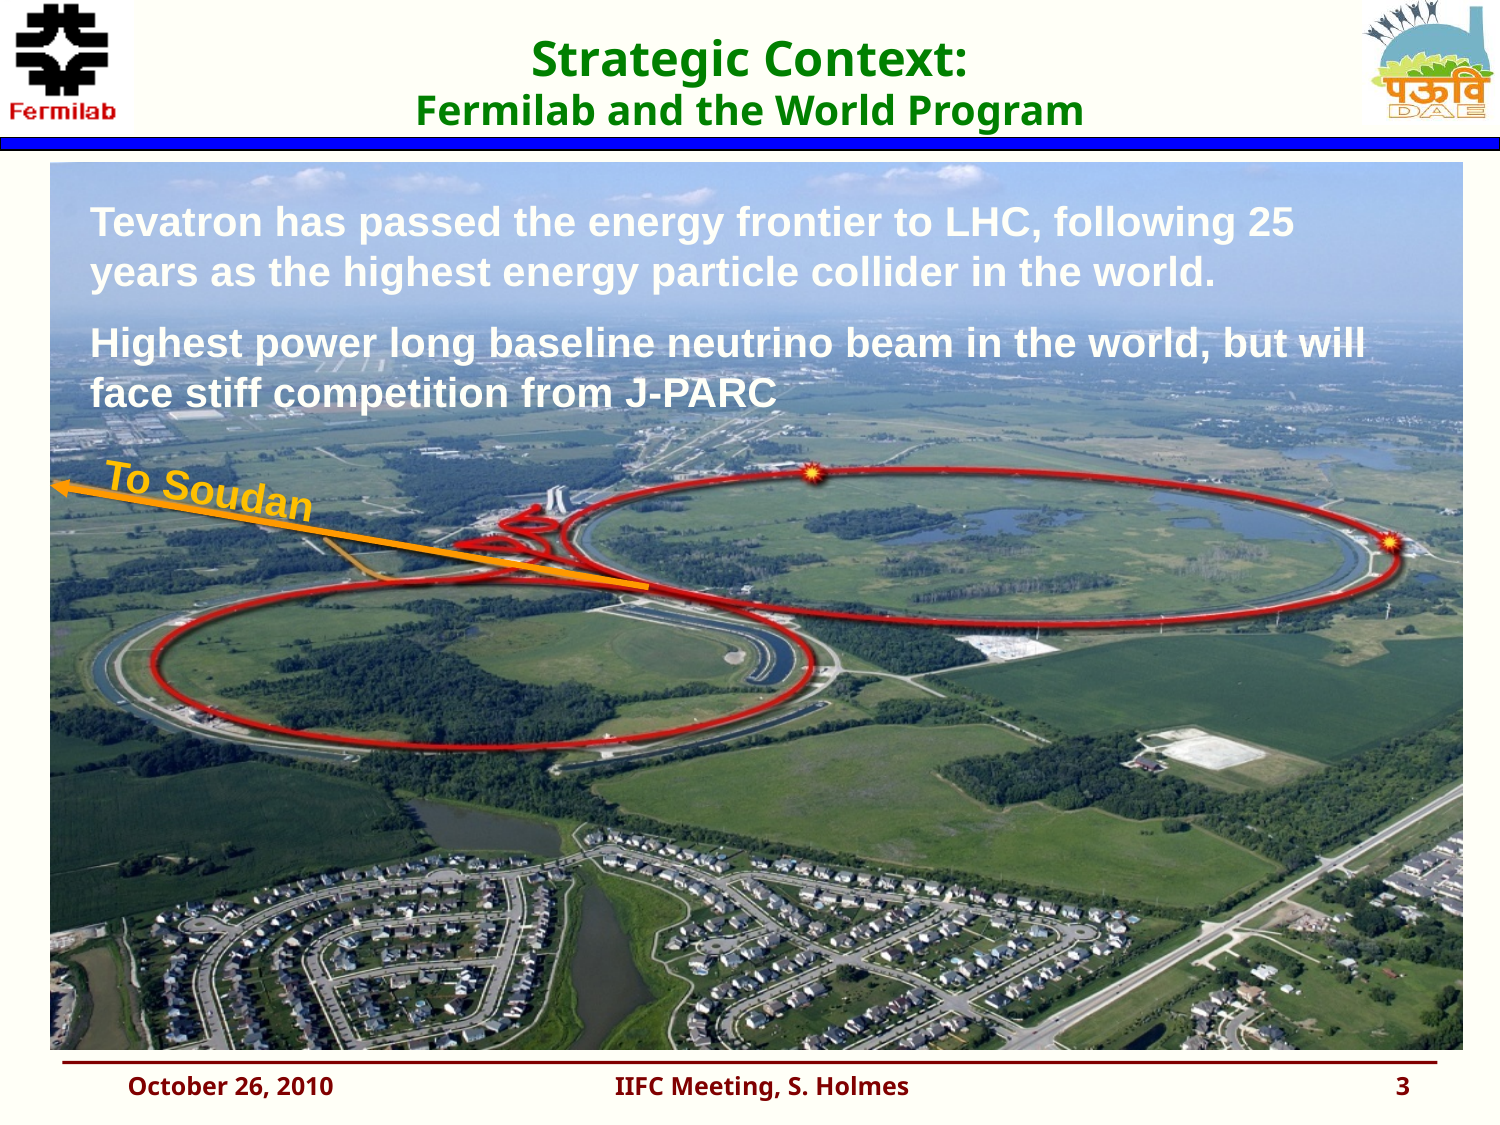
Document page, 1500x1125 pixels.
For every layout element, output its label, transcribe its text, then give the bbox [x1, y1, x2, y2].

picture [1362, 0, 1500, 125]
slide_number 3 [1112, 1062, 1426, 1113]
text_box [49, 162, 1463, 1051]
footer IIFC Meeting, S. Holmes [462, 1062, 1063, 1113]
picture [0, 0, 134, 134]
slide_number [112, 1062, 426, 1113]
title Strategic Context: Fermilab and the World Program [74, 24, 1426, 143]
